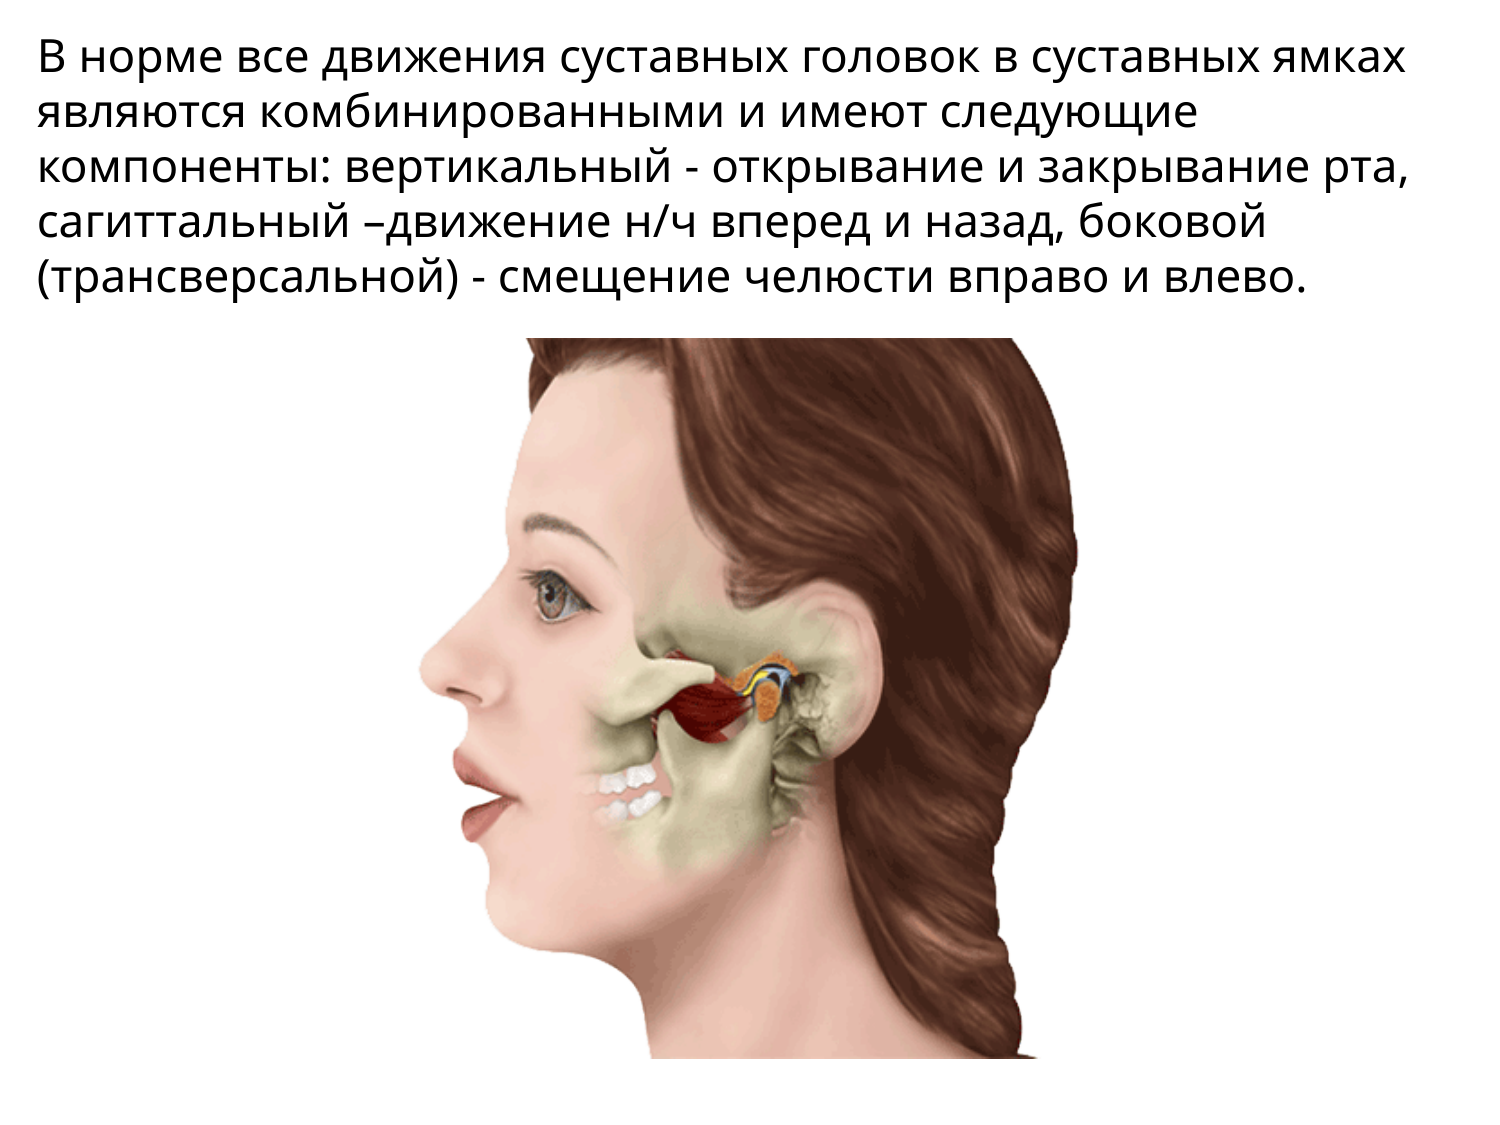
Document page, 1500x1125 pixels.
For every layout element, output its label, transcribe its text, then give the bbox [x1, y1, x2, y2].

picture [407, 337, 1129, 1059]
text_box В норме все движения суставных головок в суставных ямках являются комбинированными и имеют следующие компоненты: вертикальный - открывание и закрывание рта, сагиттальный –движение н/ч вперед и назад, боковой (трансверсальной) - смещение челюсти вправо и влево. [29, 19, 1483, 309]
